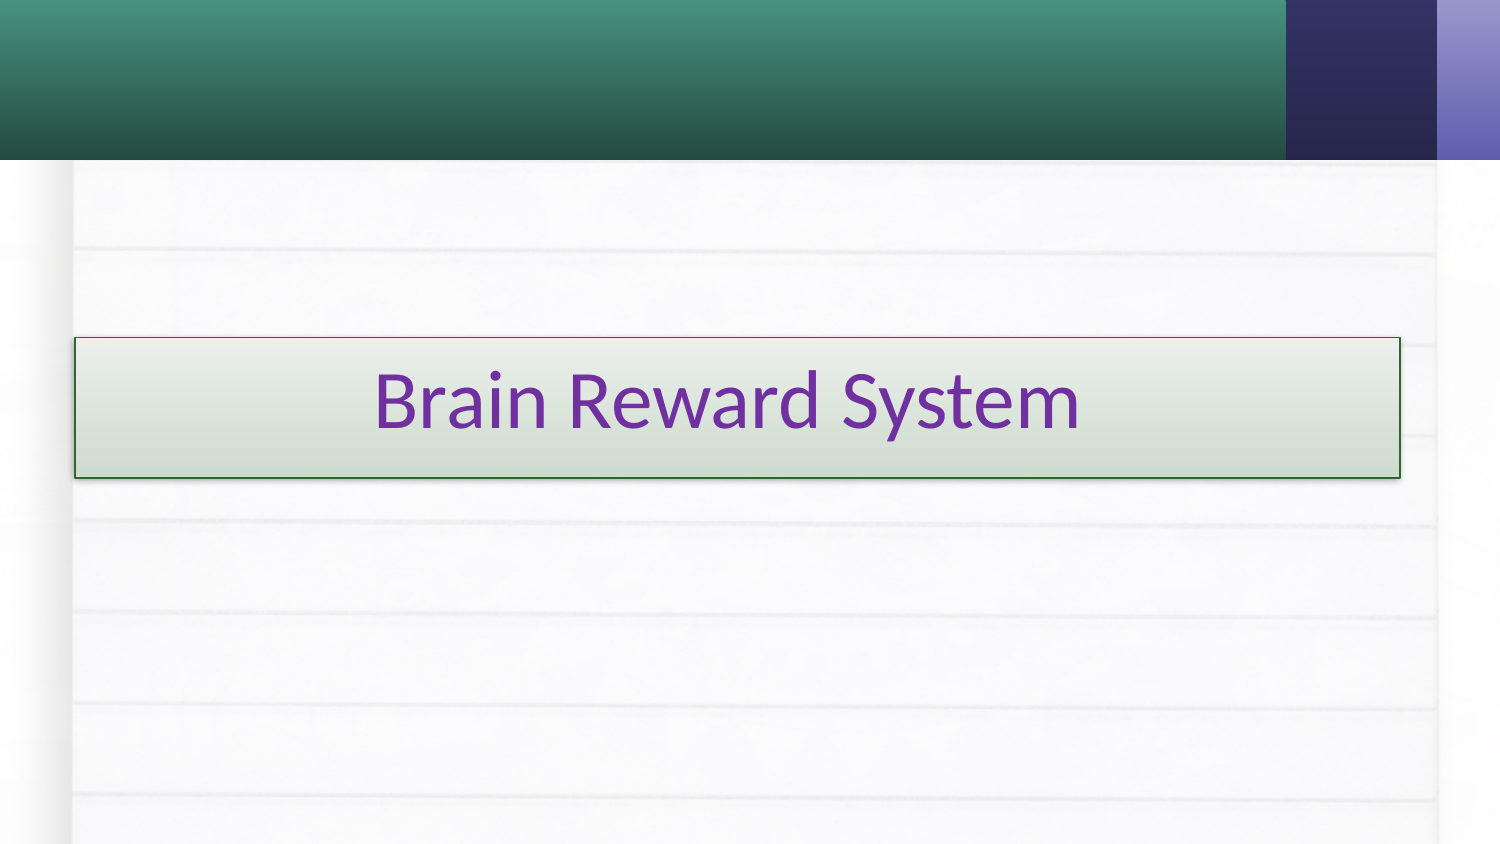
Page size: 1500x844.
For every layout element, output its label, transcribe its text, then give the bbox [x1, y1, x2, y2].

list Brain Reward System [74, 337, 1401, 479]
picture [0, 159, 1500, 844]
